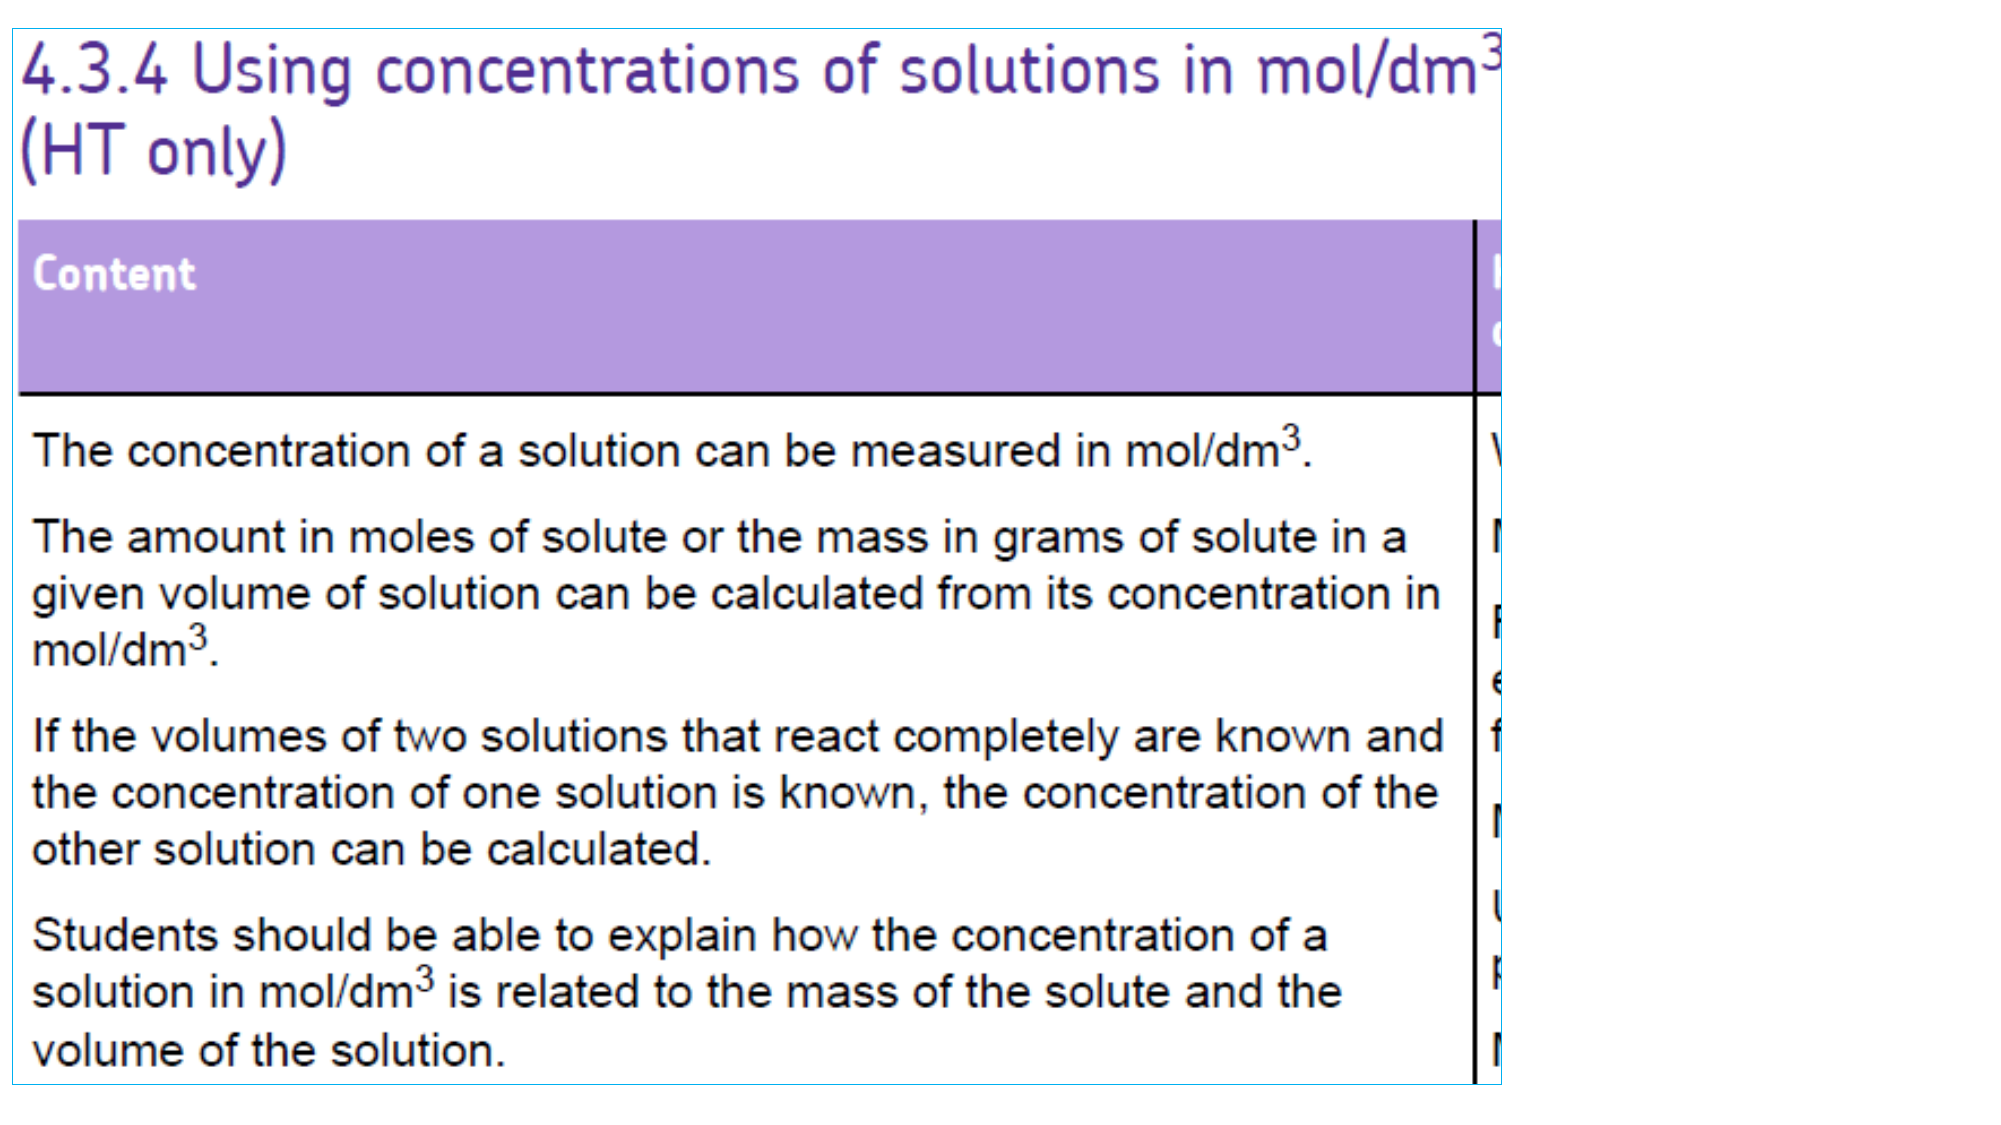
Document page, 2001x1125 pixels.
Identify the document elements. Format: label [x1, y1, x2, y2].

picture [14, 30, 1500, 1083]
